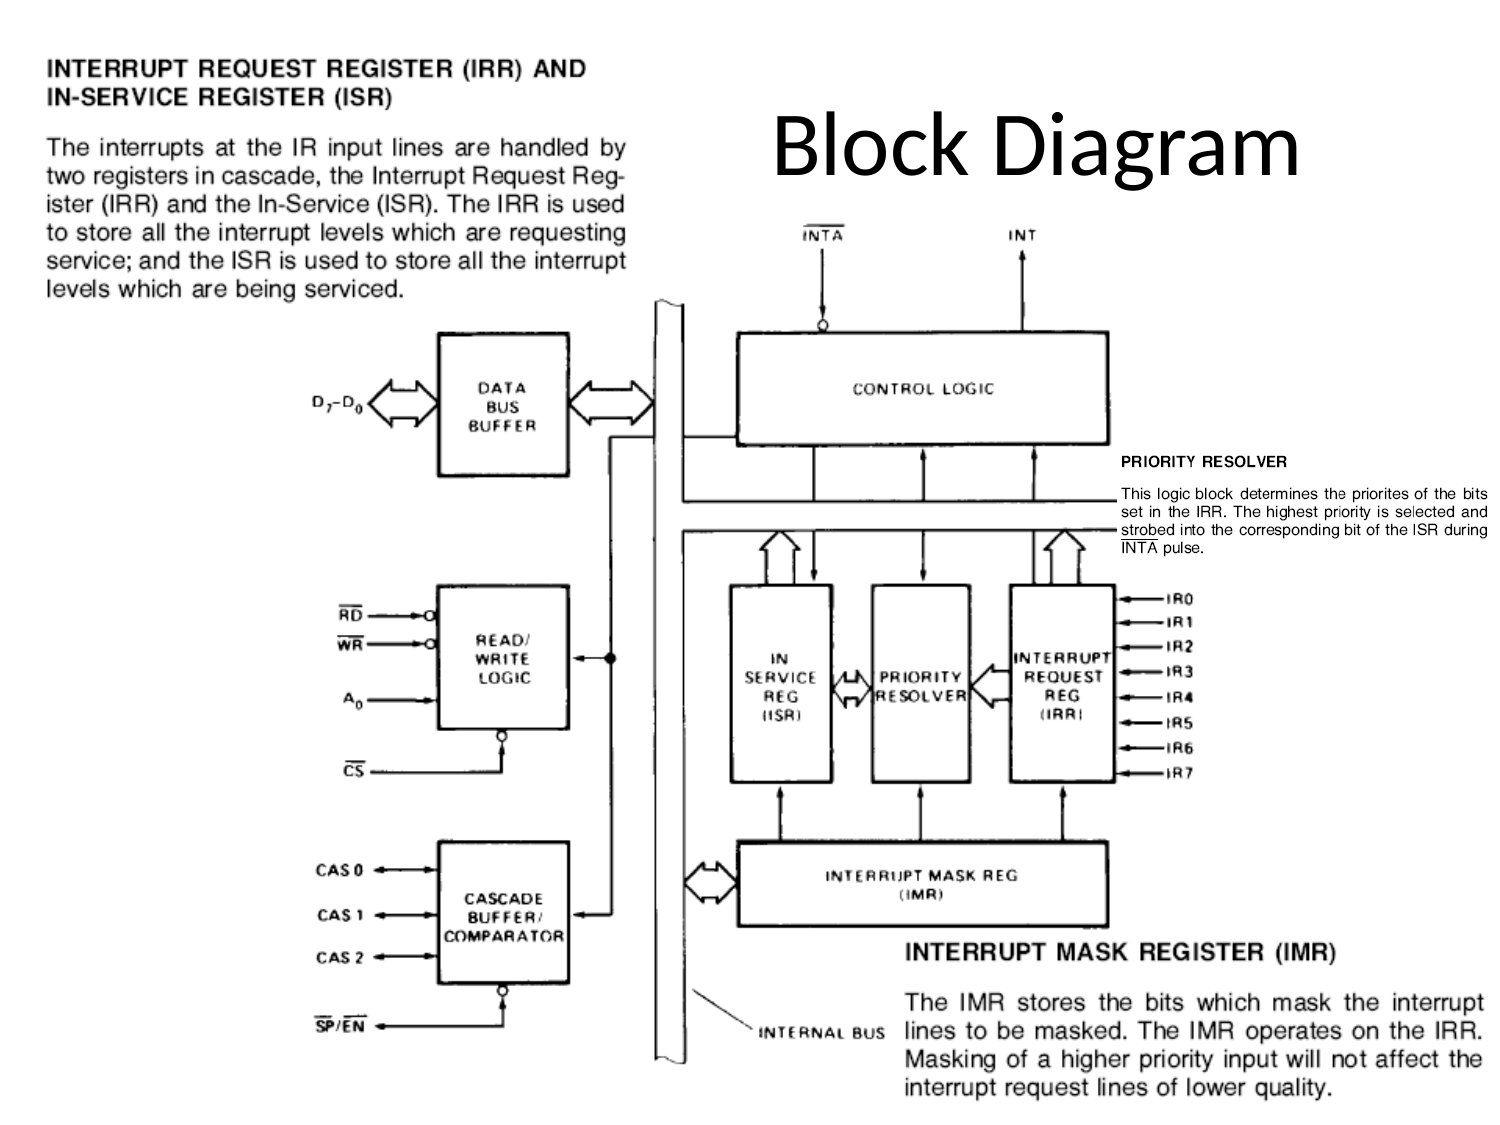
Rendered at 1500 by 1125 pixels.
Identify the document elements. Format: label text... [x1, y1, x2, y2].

picture [37, 49, 1494, 1113]
title Block Diagram [650, 45, 1425, 233]
